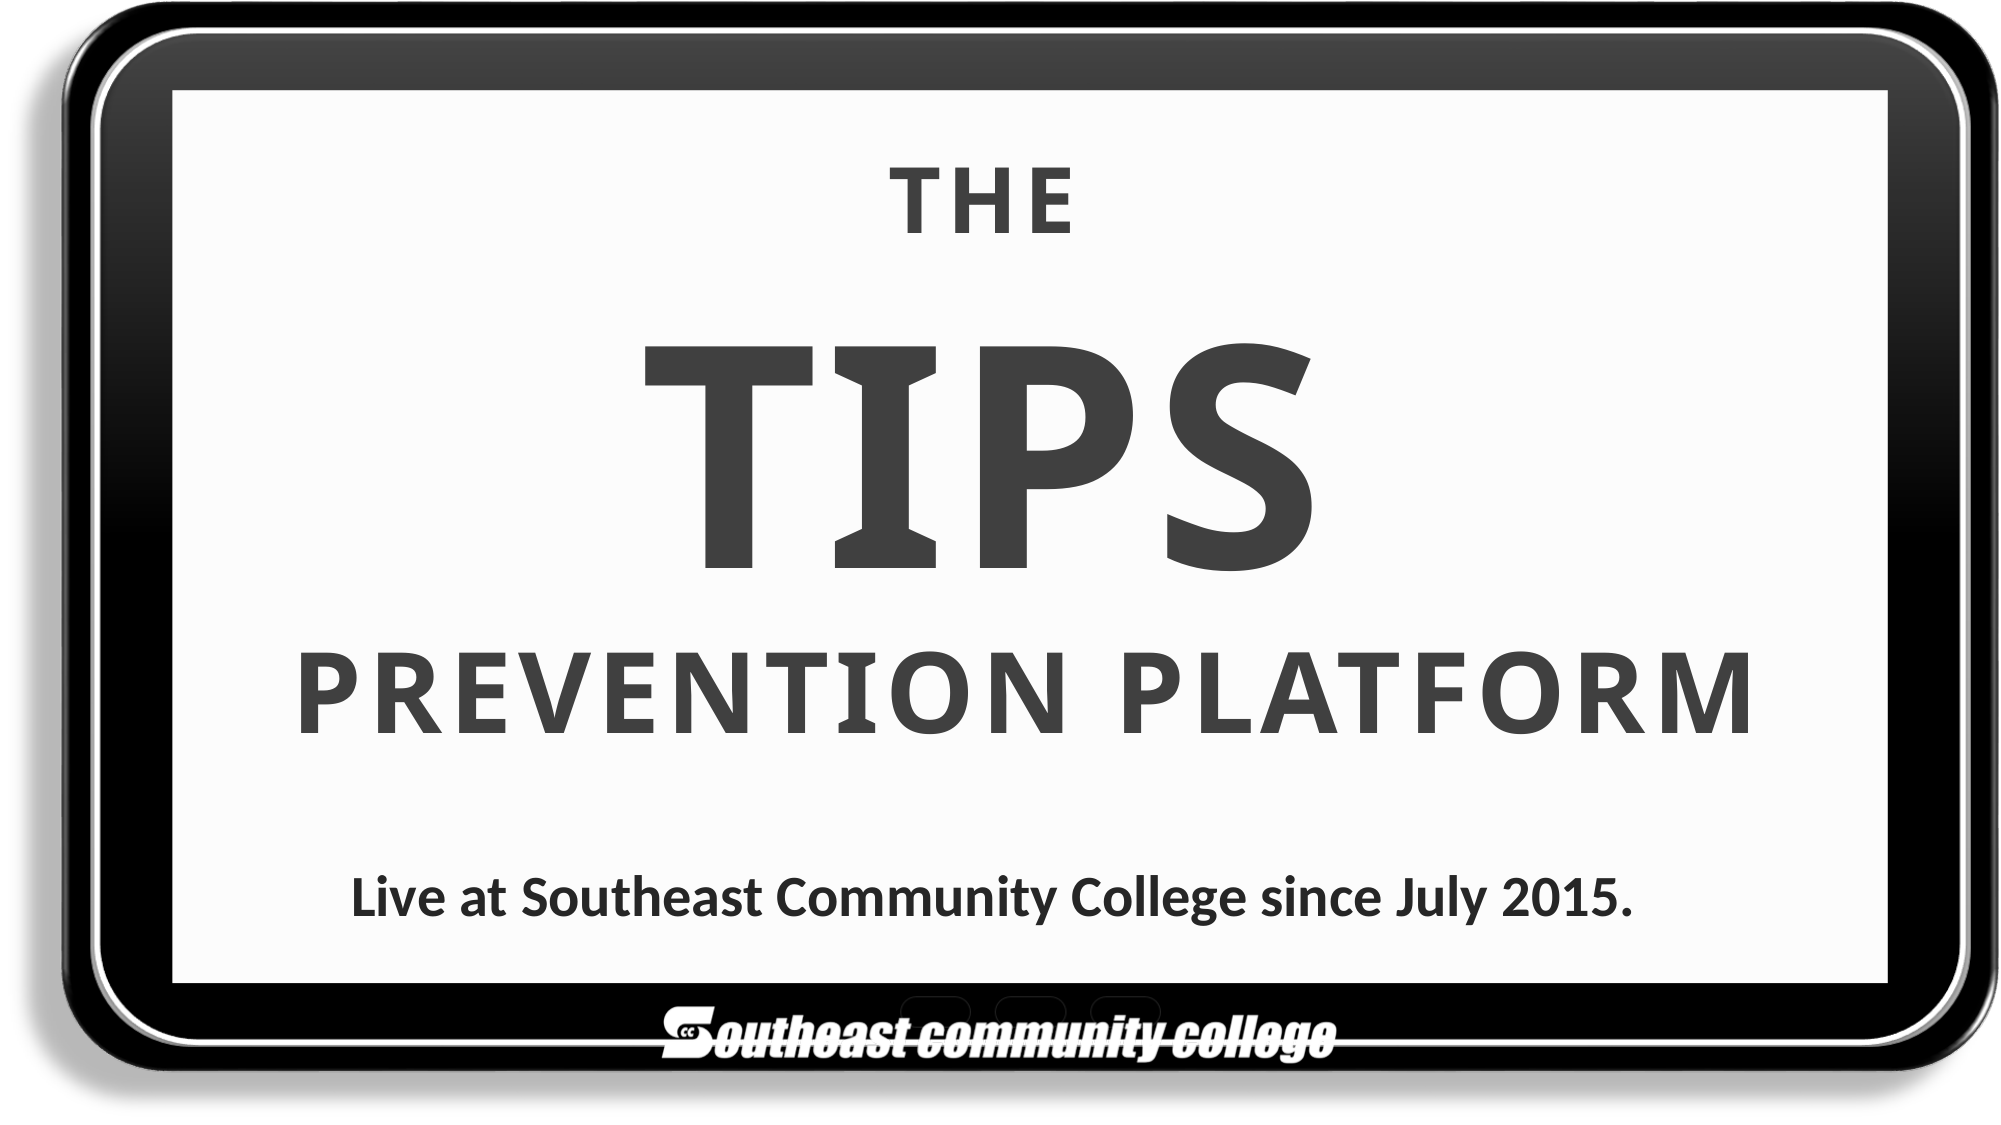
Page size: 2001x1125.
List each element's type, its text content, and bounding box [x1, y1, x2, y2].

subtitle Live at Southeast Community College since July 2015. [249, 859, 1750, 985]
title THE TIPS PREVENTION PLATFORM [195, 373, 1858, 766]
picture [0, 0, 2001, 1125]
